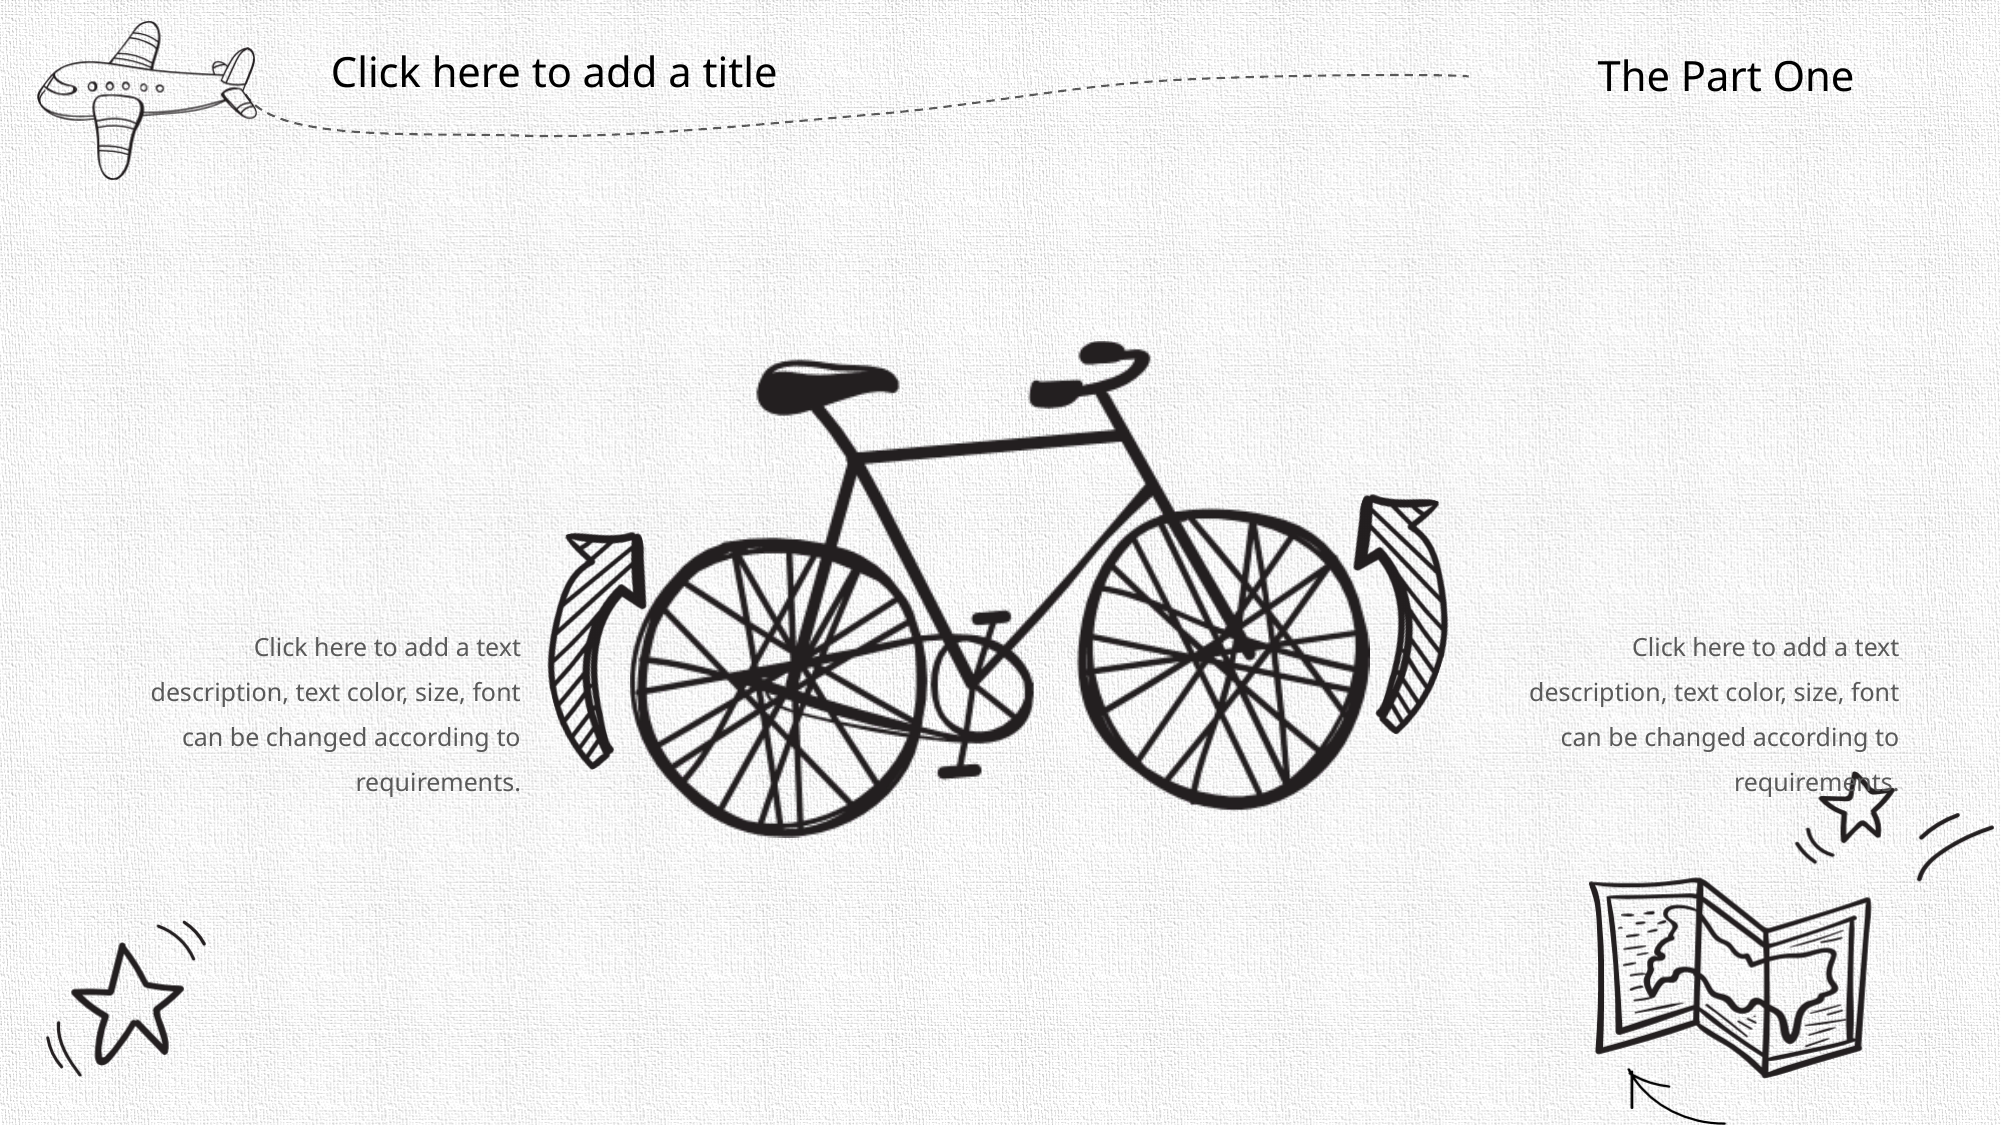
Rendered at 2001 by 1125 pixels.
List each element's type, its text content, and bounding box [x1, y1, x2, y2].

text_box Click here to add a text description, text color, size, font can be changed according to requirements. [108, 609, 537, 804]
picture [0, 0, 2001, 1125]
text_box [37, 21, 2000, 180]
text_box Click here to add a text description, text color, size, font can be changed according to requirements. [1486, 609, 1915, 804]
